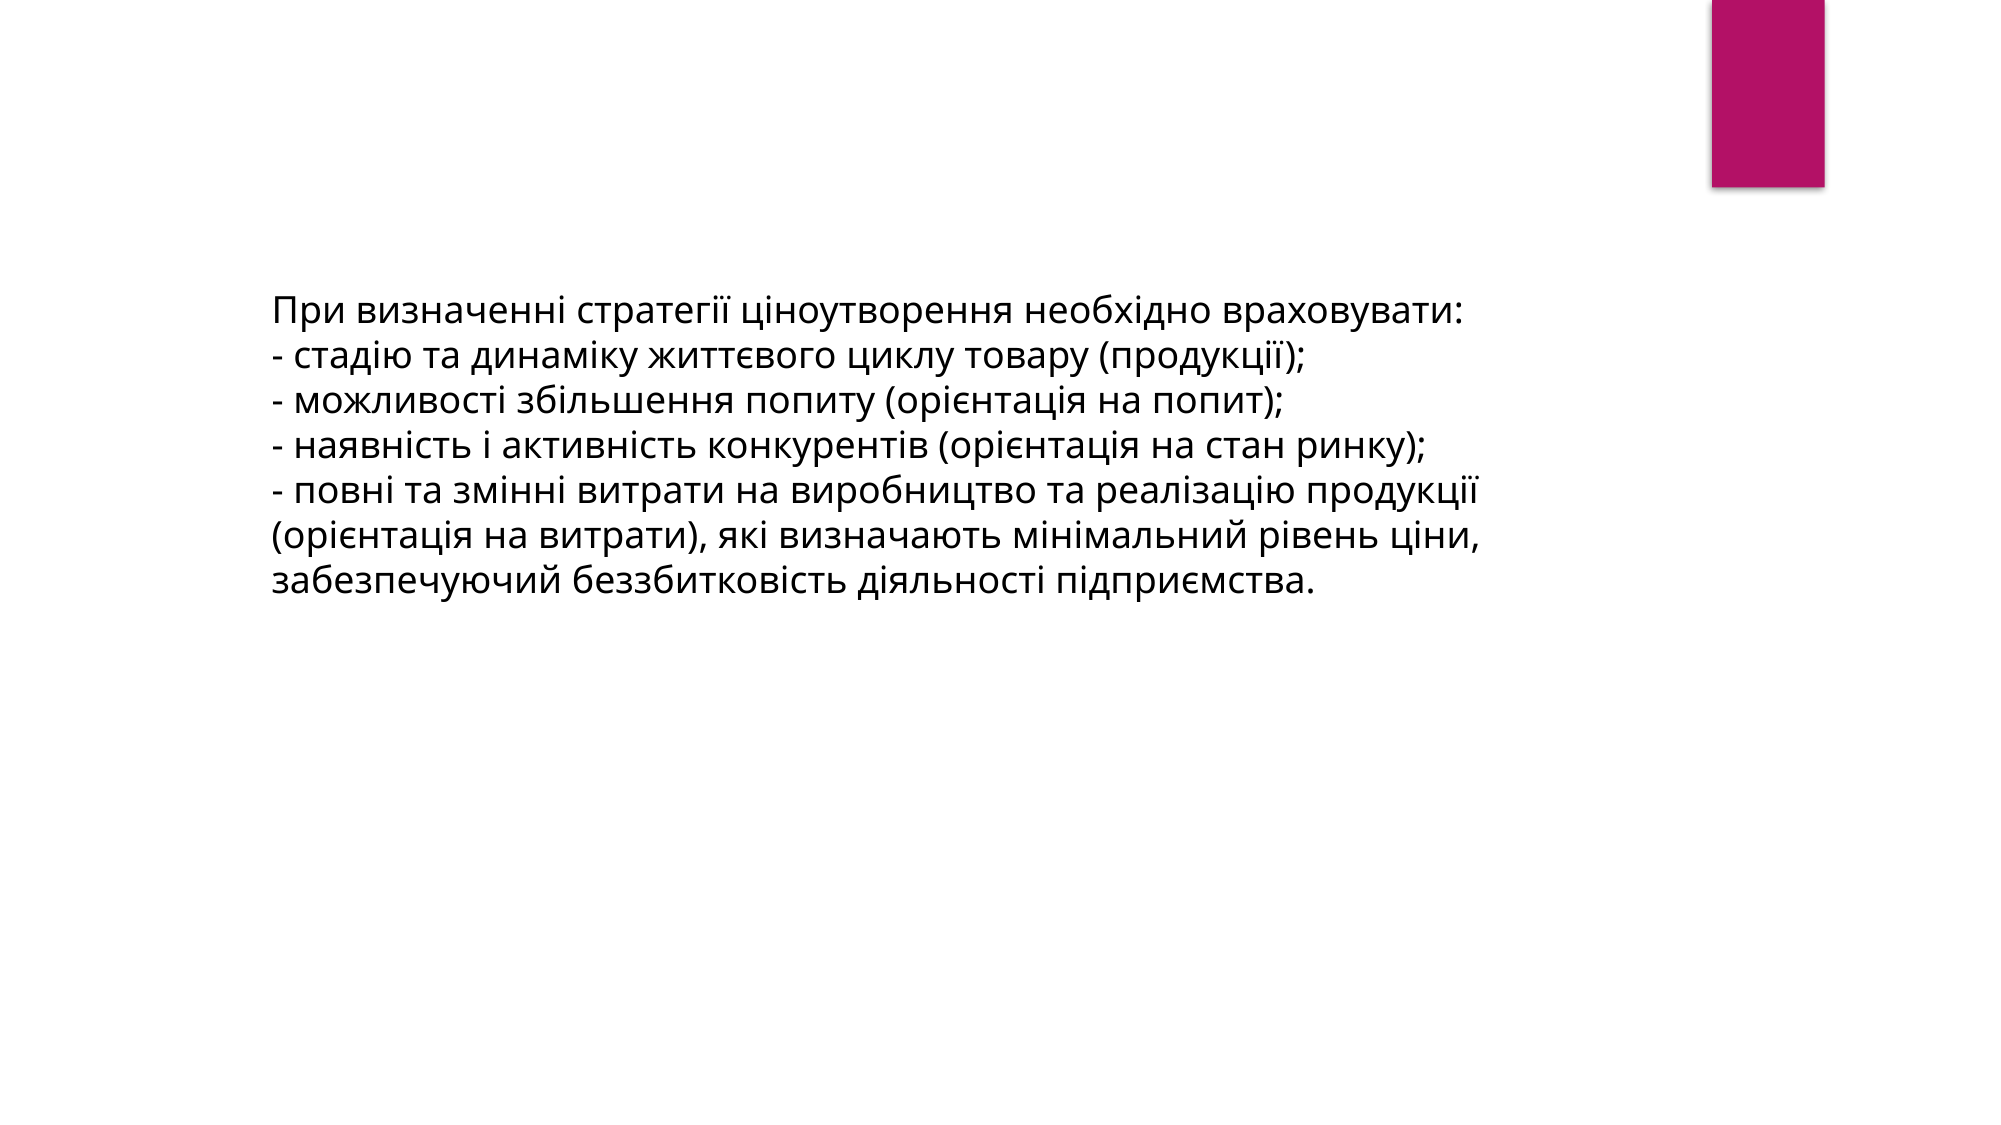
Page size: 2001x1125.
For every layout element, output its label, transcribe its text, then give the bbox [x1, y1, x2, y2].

text_box При визначенні стратегії ціноутворення необхідно враховувати: - стадію та динаміку життєвого циклу товару (продукції); - можливості збільшення попиту (орієнтація на попит); - наявність і активність конкурентів (орієнтація на стан ринку); - повні та змінні витрати на виробництво та реалізацію продукції (орієнтація на витрати), які визначають мінімальний рівень ціни, забезпечуючий беззбитковість діяльності підприємства. [256, 278, 1744, 609]
